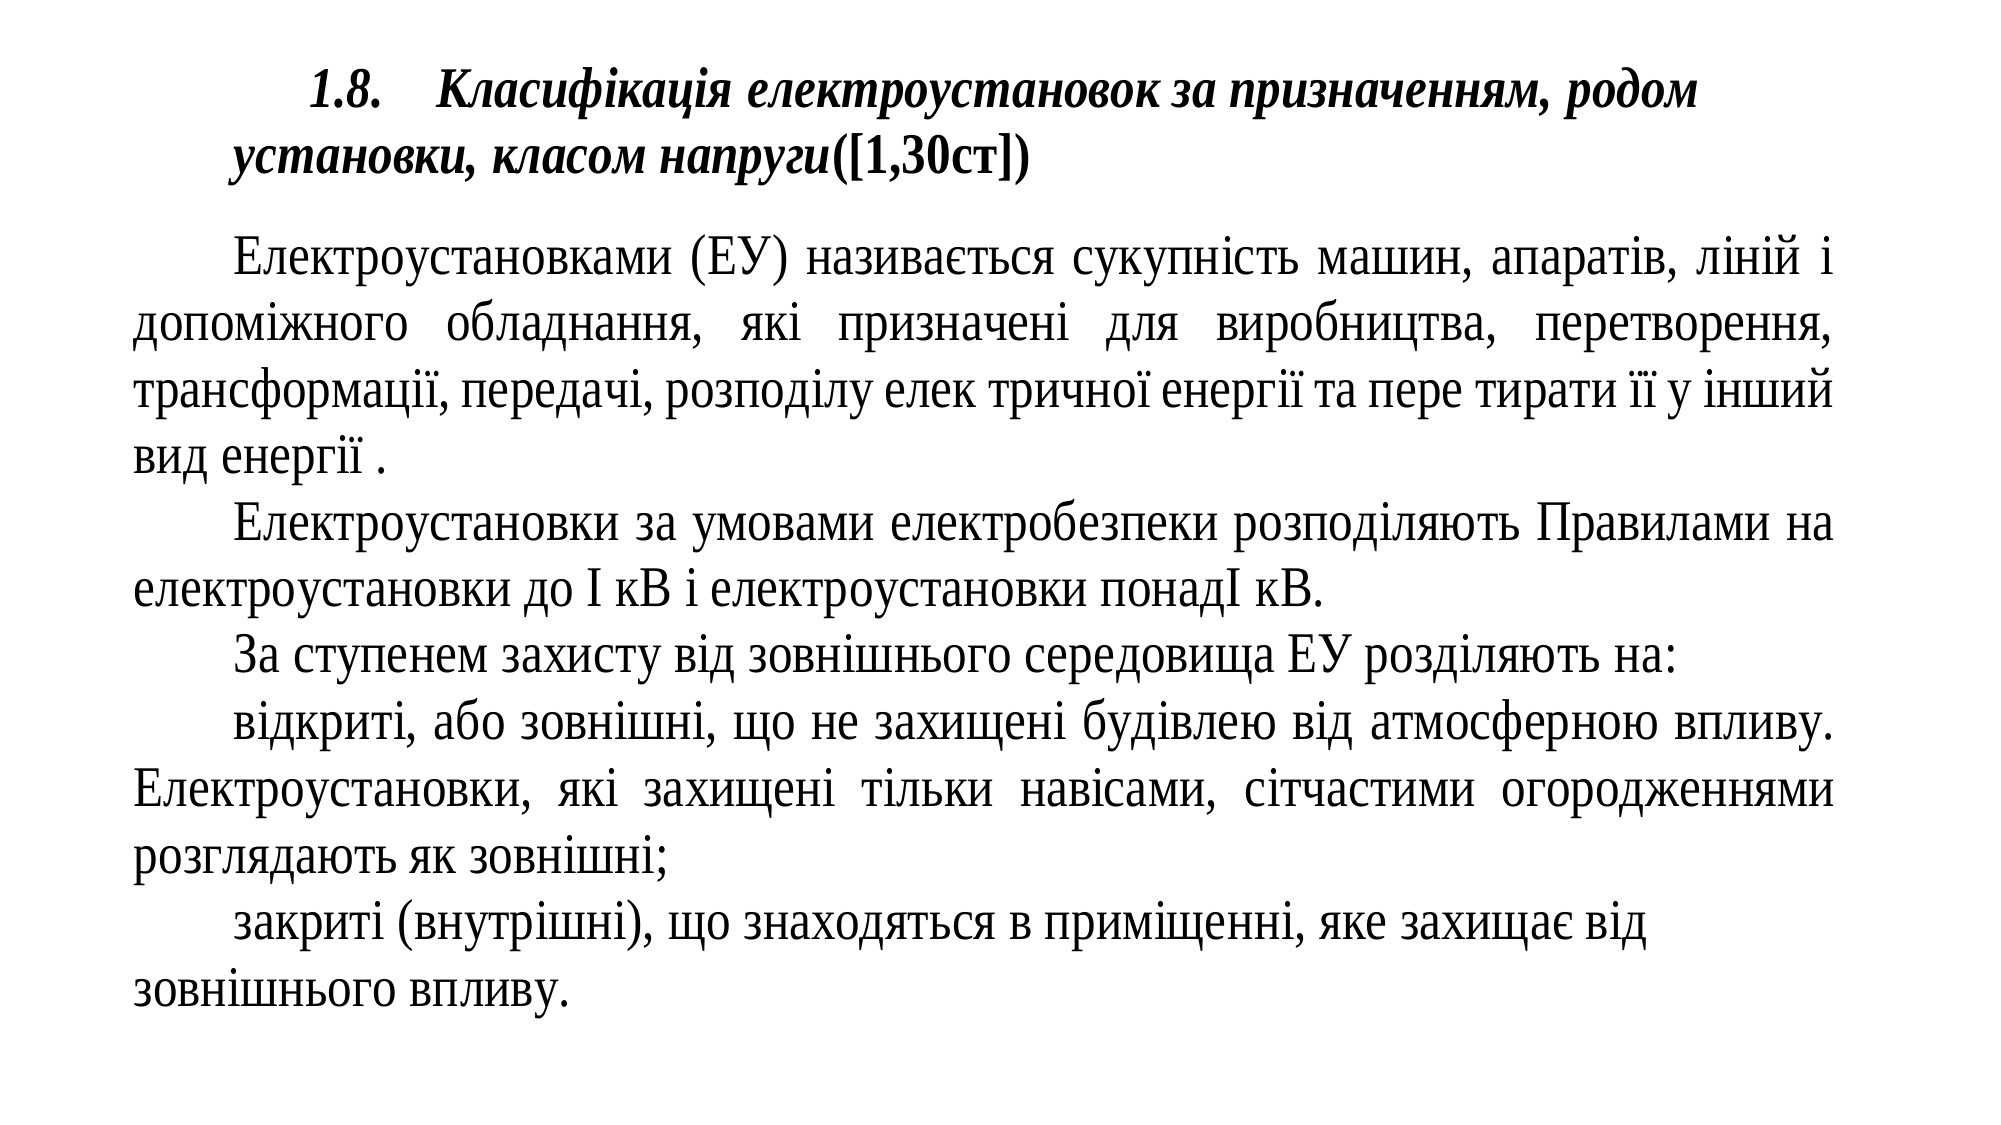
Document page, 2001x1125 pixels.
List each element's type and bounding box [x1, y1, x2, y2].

list [133, 53, 1836, 1058]
